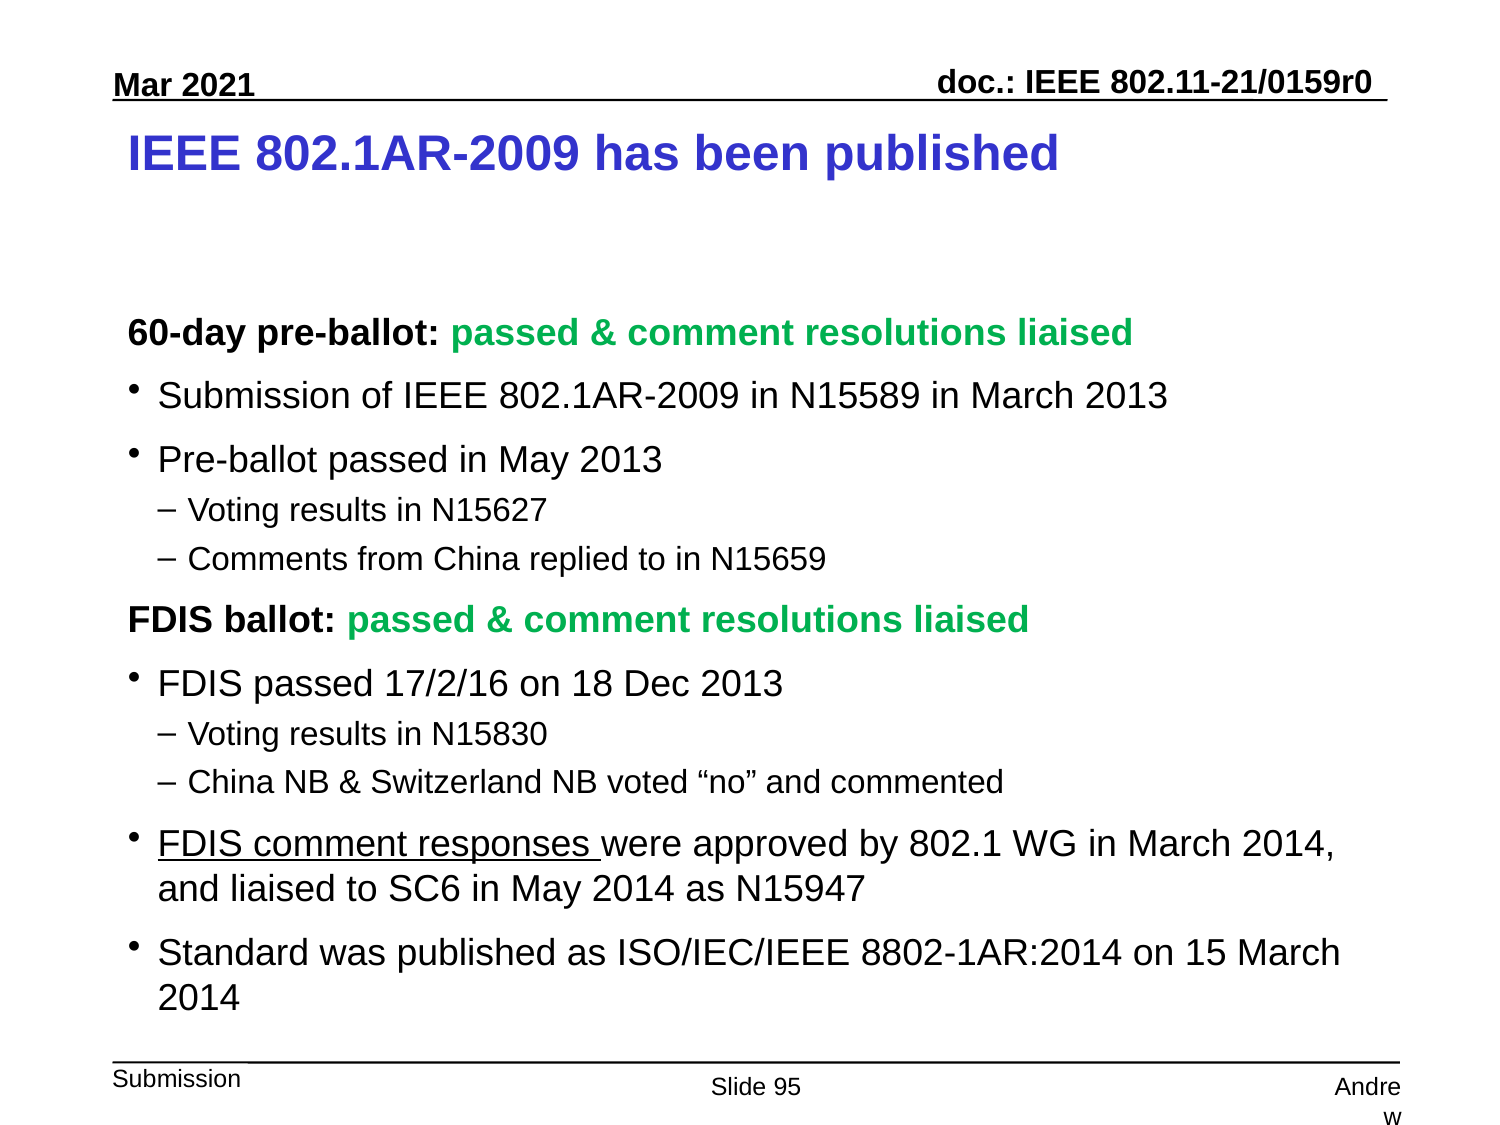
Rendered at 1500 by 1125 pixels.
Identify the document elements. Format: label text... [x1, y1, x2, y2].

title IEEE 802.1AR-2009 has been published [112, 112, 1438, 288]
slide_number Slide 95 [709, 1069, 803, 1101]
footer Andrew Myles, Cisco [1320, 1069, 1402, 1101]
list 60-day pre-ballot: passed & comment resolutions liaised Submission of IEEE 802.1AR-2009 in N15589 in March 2013 Pre-ballot passed in May 2013 Voting results in N15627 Comments from China replied to in N15659 FDIS ballot: passed & comment resolutions liaised FDIS passed 17/2/16 on 18 Dec 2013 Voting results in N15830 China NB & Switzerland NB voted “no” and commented FDIS comment responses were approved by 802.1 WG in March 2014, and liaised to SC6 in May 2014 as N15947 Standard was published as ISO/IEC/IEEE 8802-1AR:2014 on 15 March 2014 [112, 299, 1388, 975]
